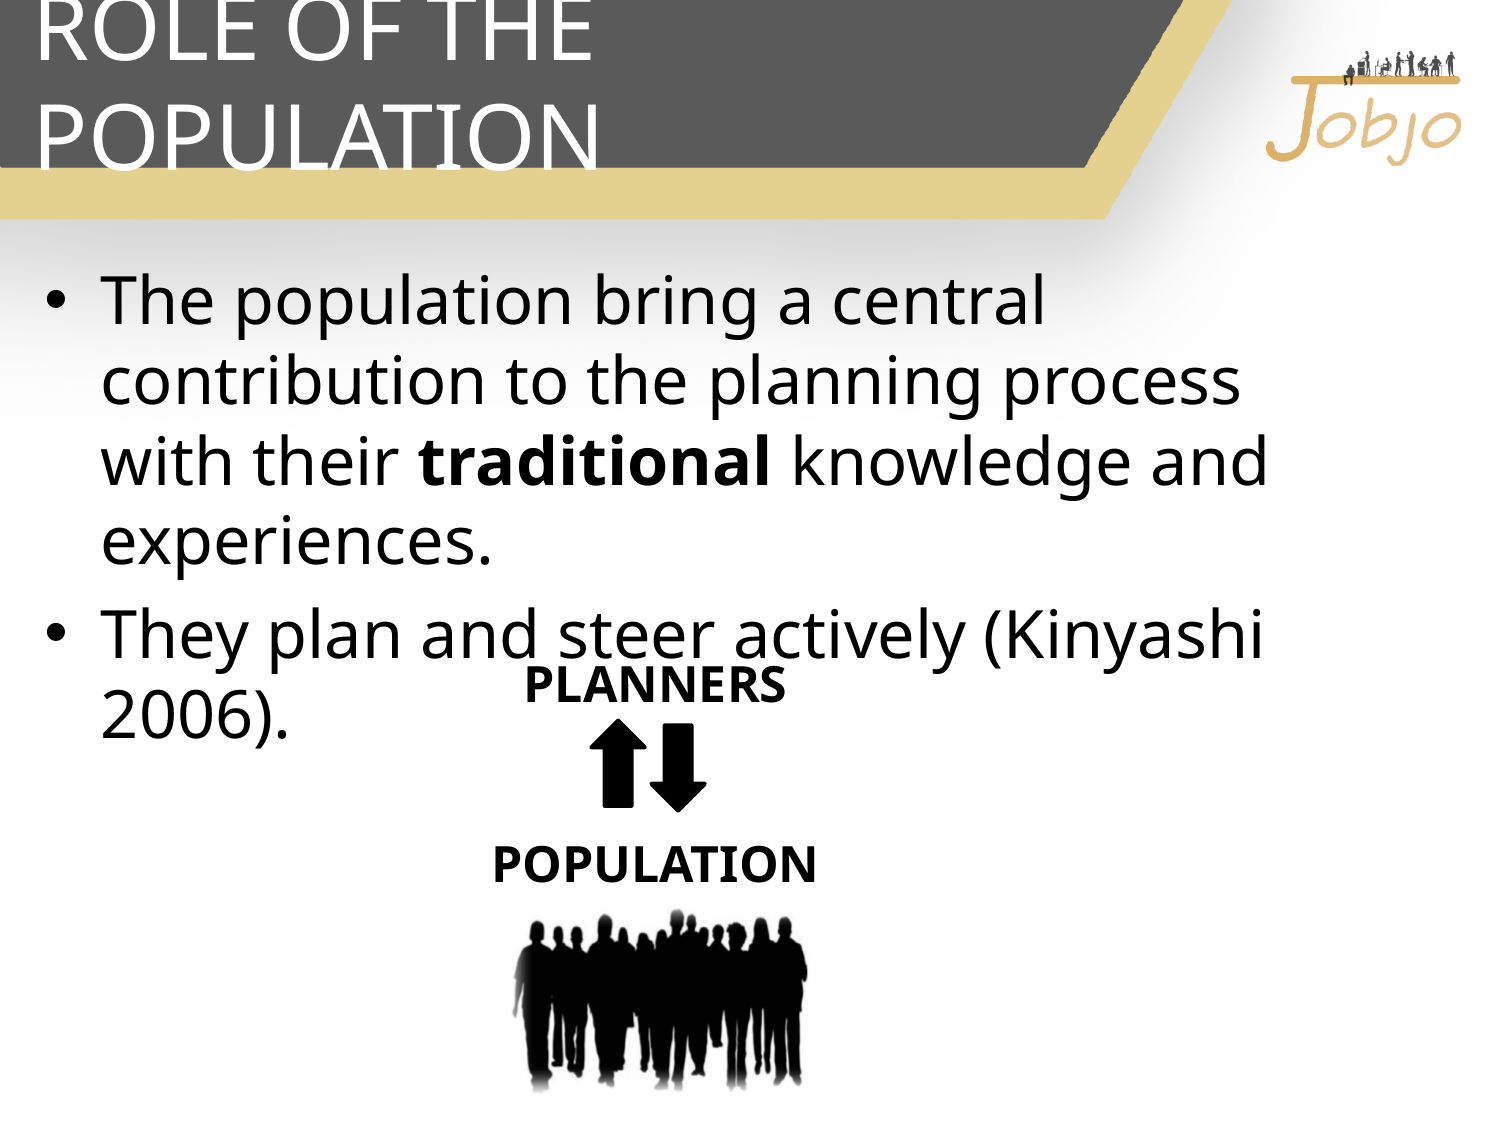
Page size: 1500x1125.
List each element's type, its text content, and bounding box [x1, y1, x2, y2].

title ROLE OF THE POPULATION [17, 11, 1199, 256]
picture [0, 0, 1500, 1125]
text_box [497, 644, 814, 903]
list The population bring a central contribution to the planning process with their traditional knowledge and experiences. They plan and steer actively (Kinyashi 2006). [29, 250, 1400, 839]
